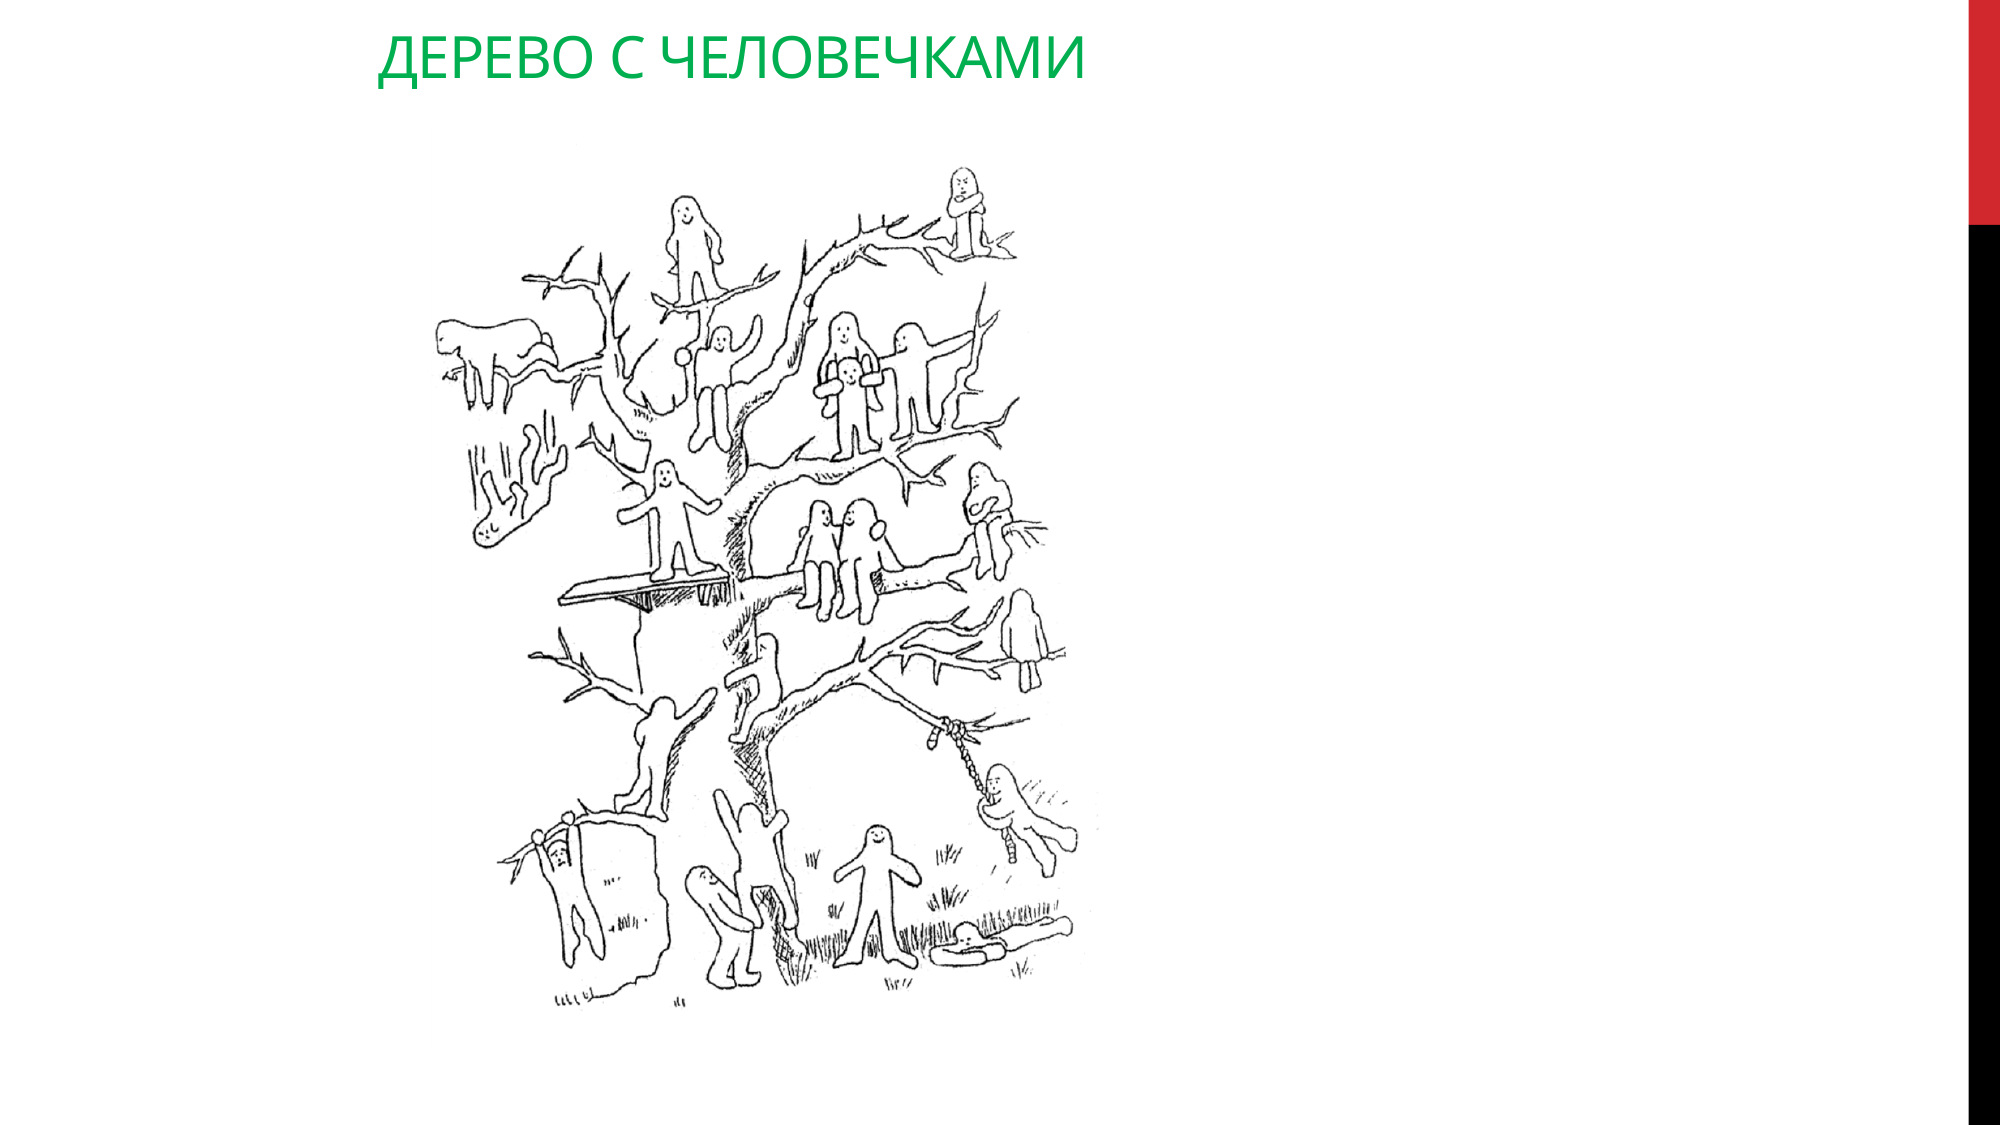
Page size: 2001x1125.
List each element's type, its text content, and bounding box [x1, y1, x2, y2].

title Дерево с человечками [99, 25, 1367, 98]
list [303, 250, 1231, 924]
picture [431, 924, 1103, 1051]
picture [431, 125, 1103, 250]
